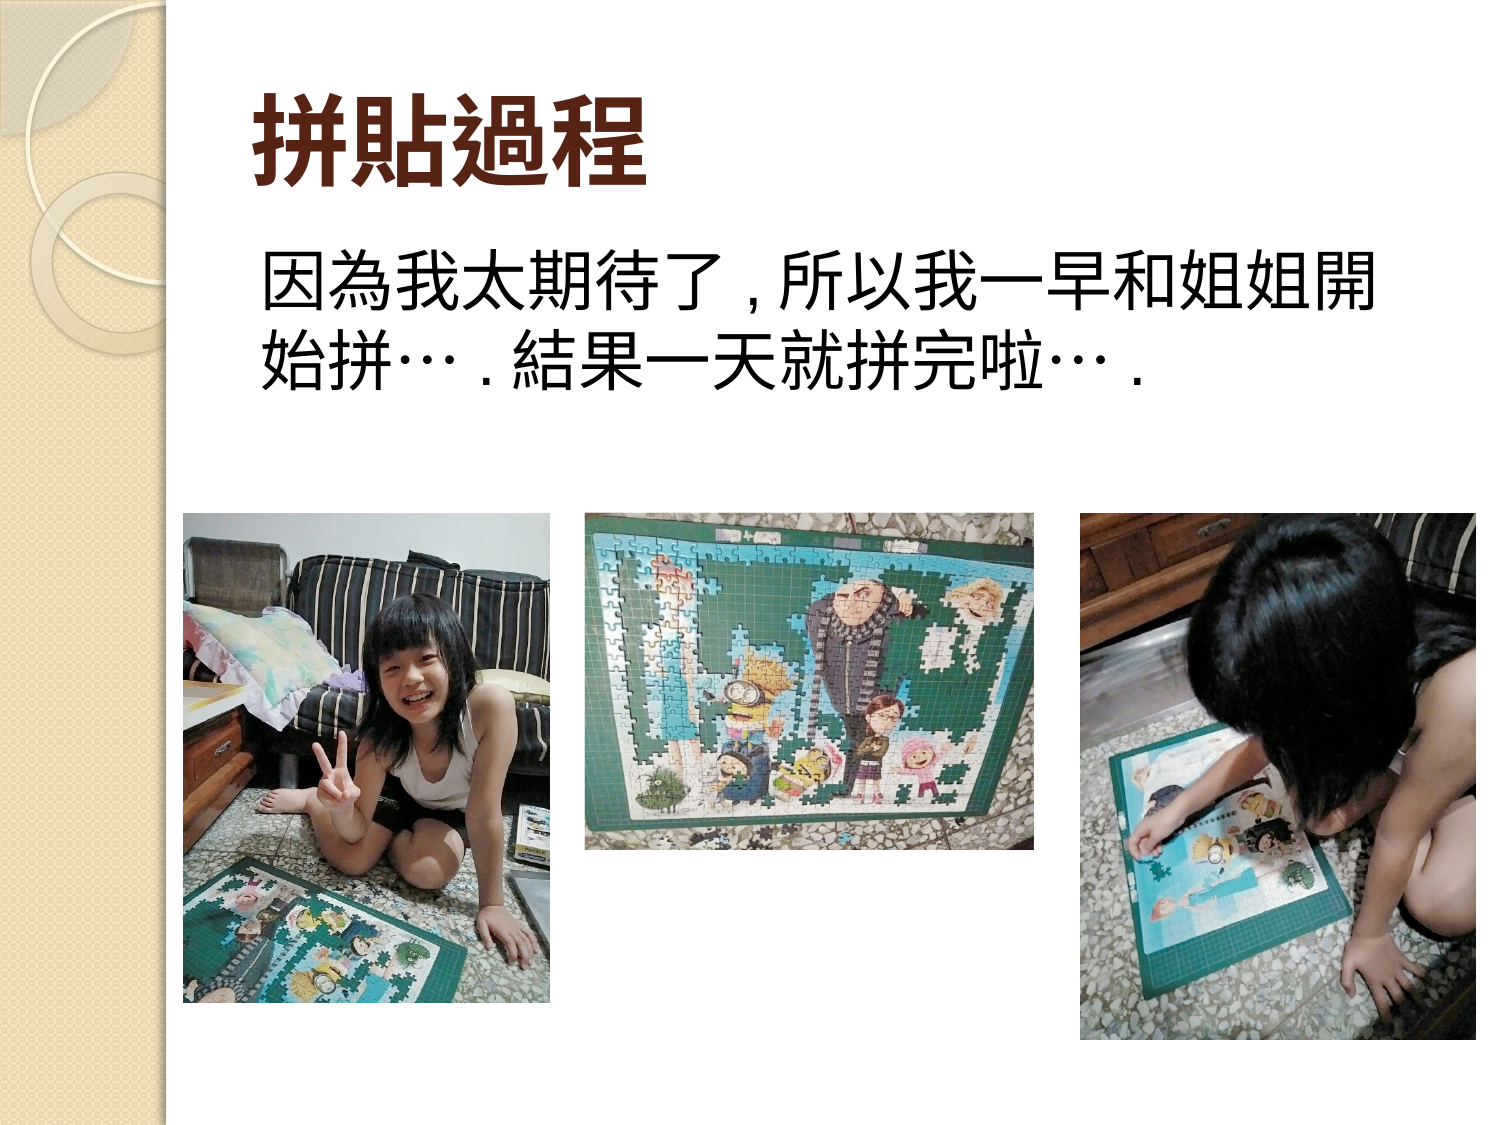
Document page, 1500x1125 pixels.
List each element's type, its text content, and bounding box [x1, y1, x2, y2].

picture [182, 513, 550, 1003]
text_box 因為我太期待了,所以我一早和姐姐開始拼….結果一天就拼完啦…. [246, 231, 1424, 407]
title 拼貼過程 [235, 45, 1466, 233]
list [584, 512, 1034, 850]
picture [1080, 513, 1476, 1041]
